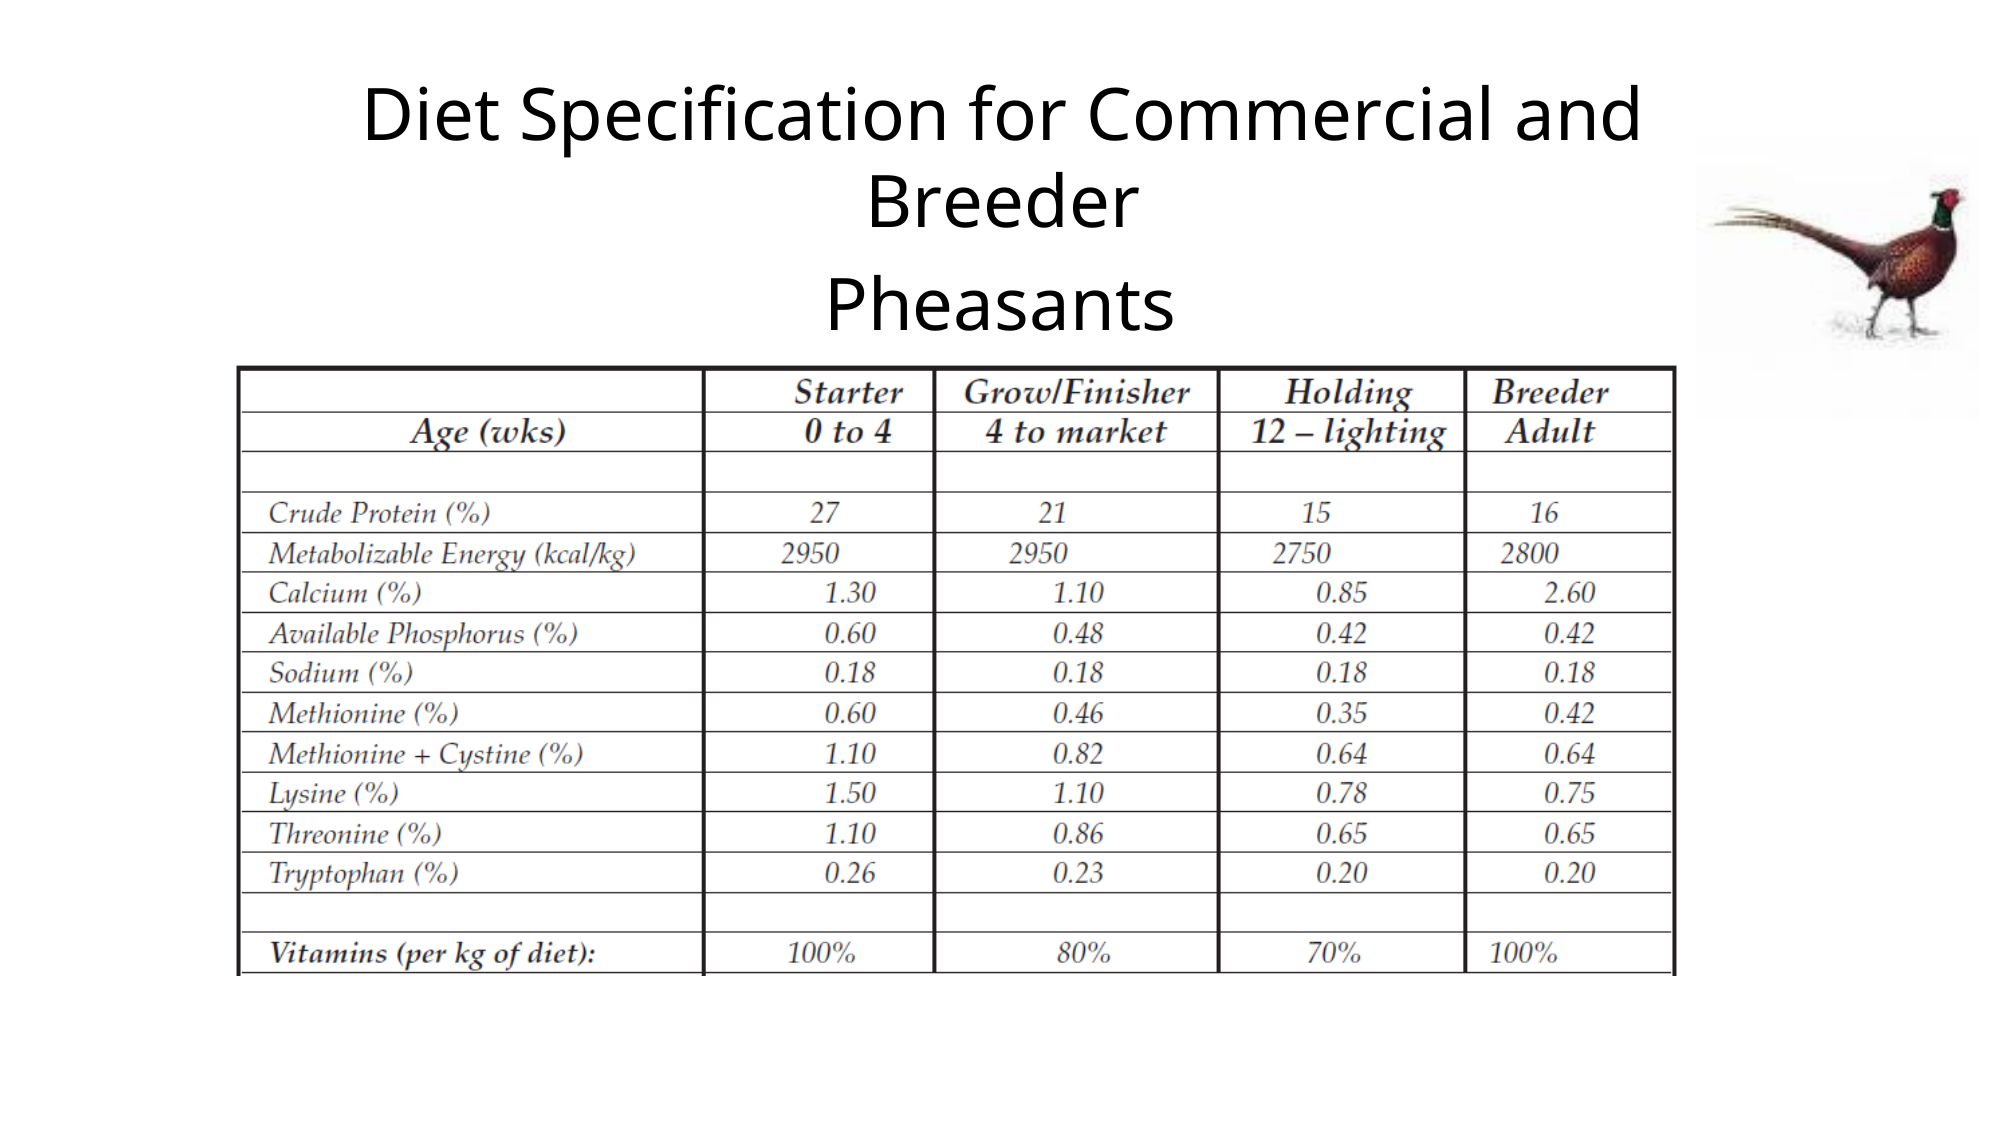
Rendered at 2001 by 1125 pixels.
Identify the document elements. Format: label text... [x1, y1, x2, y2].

text_box [1696, 136, 1979, 419]
text_box [230, 354, 1682, 976]
text_box Diet Specification for Commercial and Breeder Pheasants [225, 82, 1781, 270]
